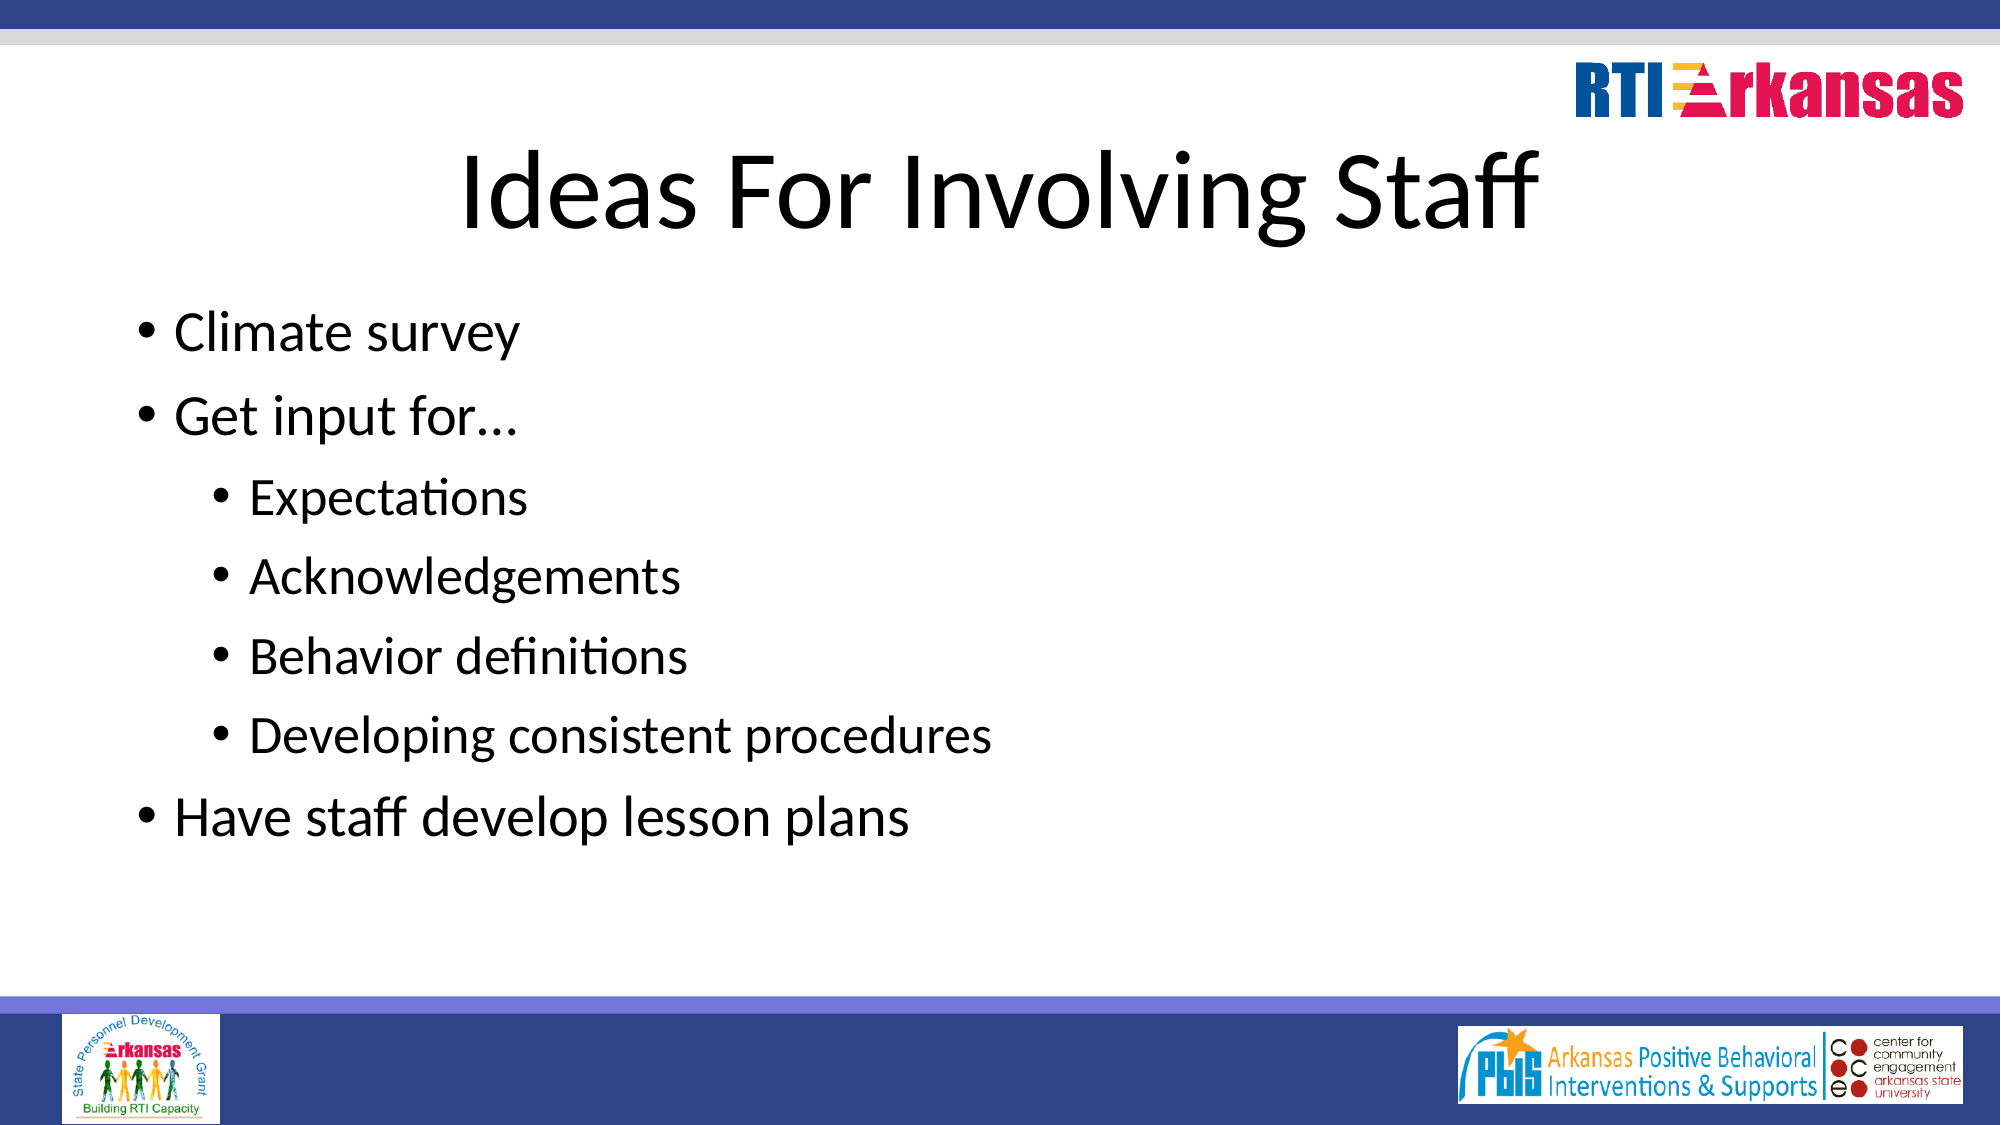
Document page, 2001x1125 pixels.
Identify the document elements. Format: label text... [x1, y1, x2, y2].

list Climate survey Get input for… Expectations Acknowledgements Behavior definitions Developing consistent procedures Have staff develop lesson plans [121, 293, 1876, 910]
picture [62, 1013, 220, 1124]
picture [1458, 1025, 1964, 1104]
title Ideas For Involving Staff [0, 117, 2000, 261]
picture [1573, 55, 1964, 117]
